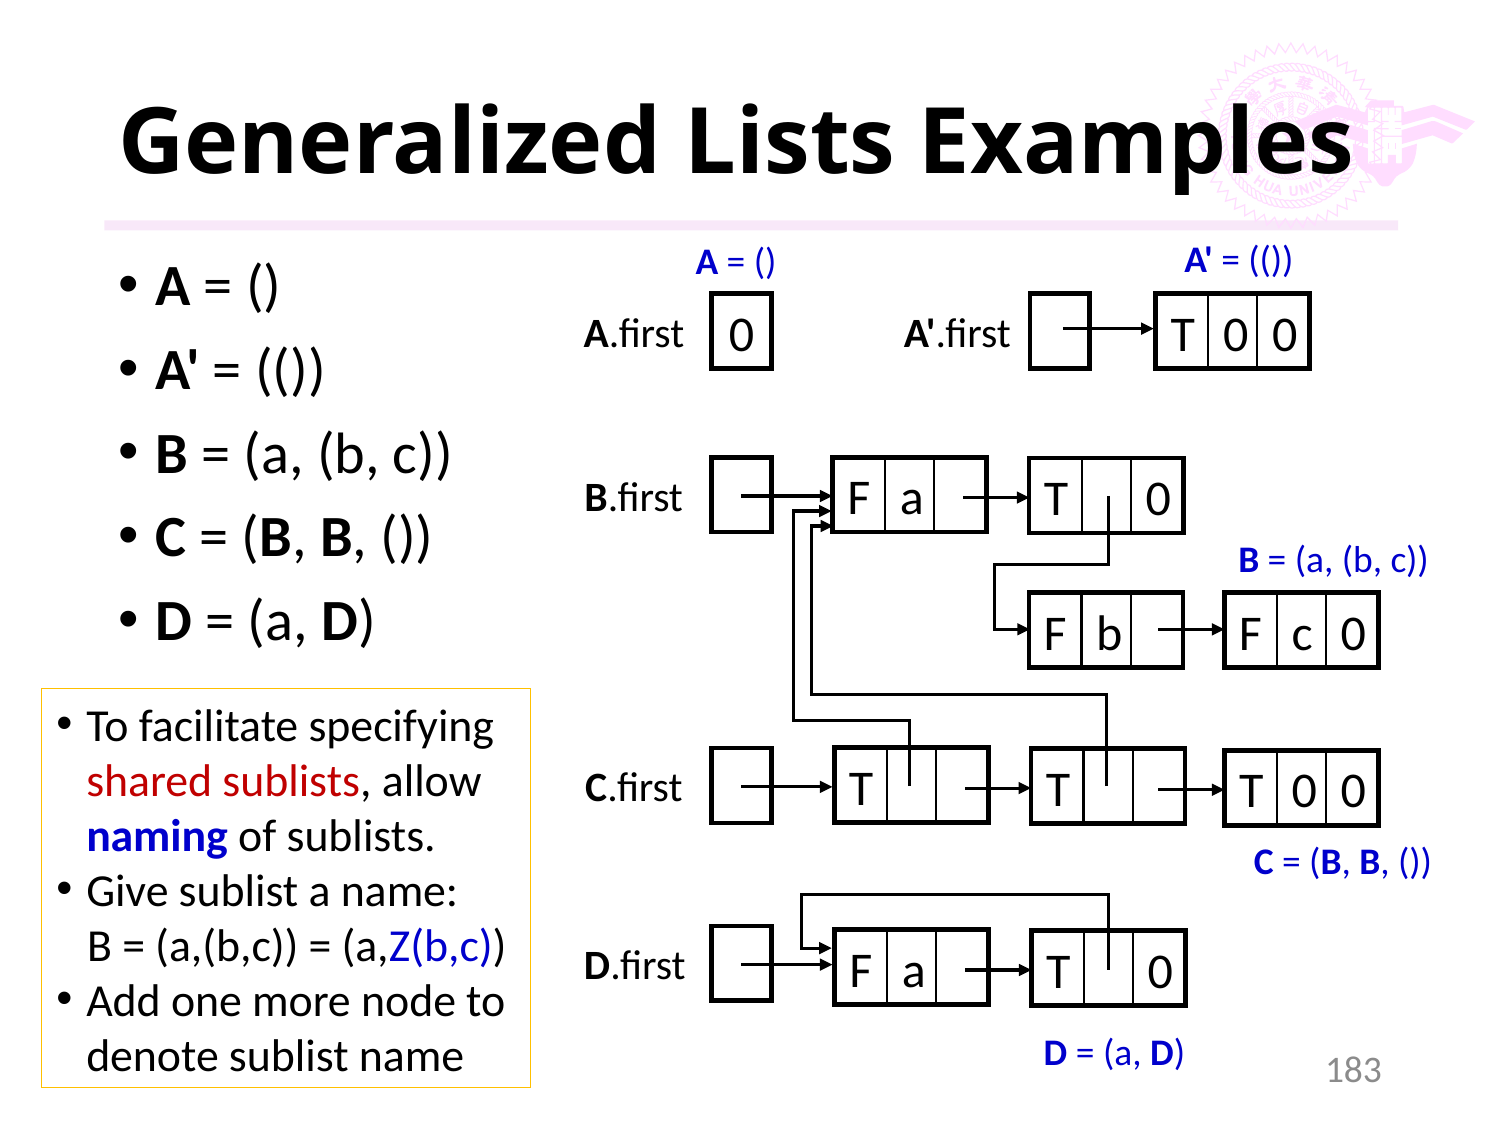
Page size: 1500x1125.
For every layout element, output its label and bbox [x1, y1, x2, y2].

text_box [568, 894, 1202, 1082]
slide_number [1059, 1038, 1397, 1098]
title [103, 59, 1397, 228]
list [103, 247, 510, 688]
text_box [41, 688, 531, 1088]
text_box [568, 457, 1449, 891]
text_box [886, 227, 1312, 369]
text_box [568, 229, 793, 369]
